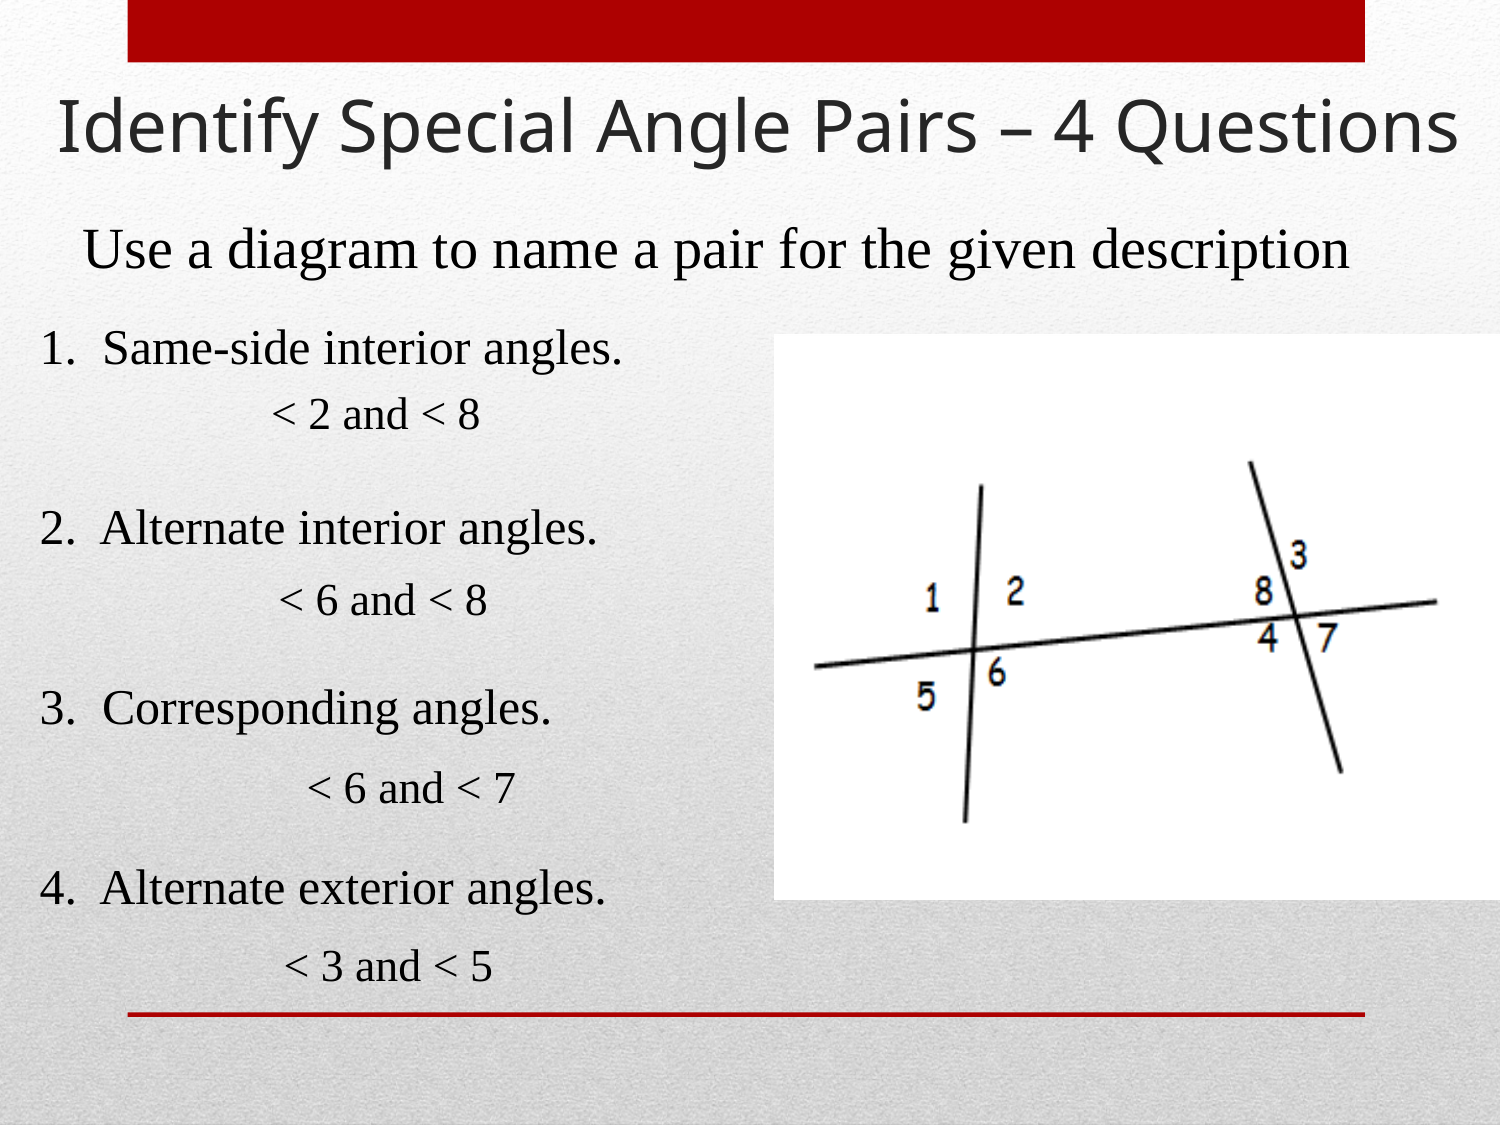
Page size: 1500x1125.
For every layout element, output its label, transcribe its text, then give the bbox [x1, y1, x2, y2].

picture [774, 333, 1500, 901]
title Identify Special Angle Pairs – 4 Questions [42, 62, 1480, 175]
text_box < 2 and < 8 [256, 376, 586, 447]
text_box < 6 and < 7 [291, 750, 555, 820]
text_box < 3 and < 5 [268, 928, 532, 999]
text_box Use a diagram to name a pair for the given description [67, 203, 1455, 289]
text_box < 6 and < 8 [263, 562, 503, 633]
text_box 1. Same-side interior angles. 2. Alternate interior angles. 3. Corresponding angles. 4. Alternate exterior angles. [24, 306, 775, 922]
